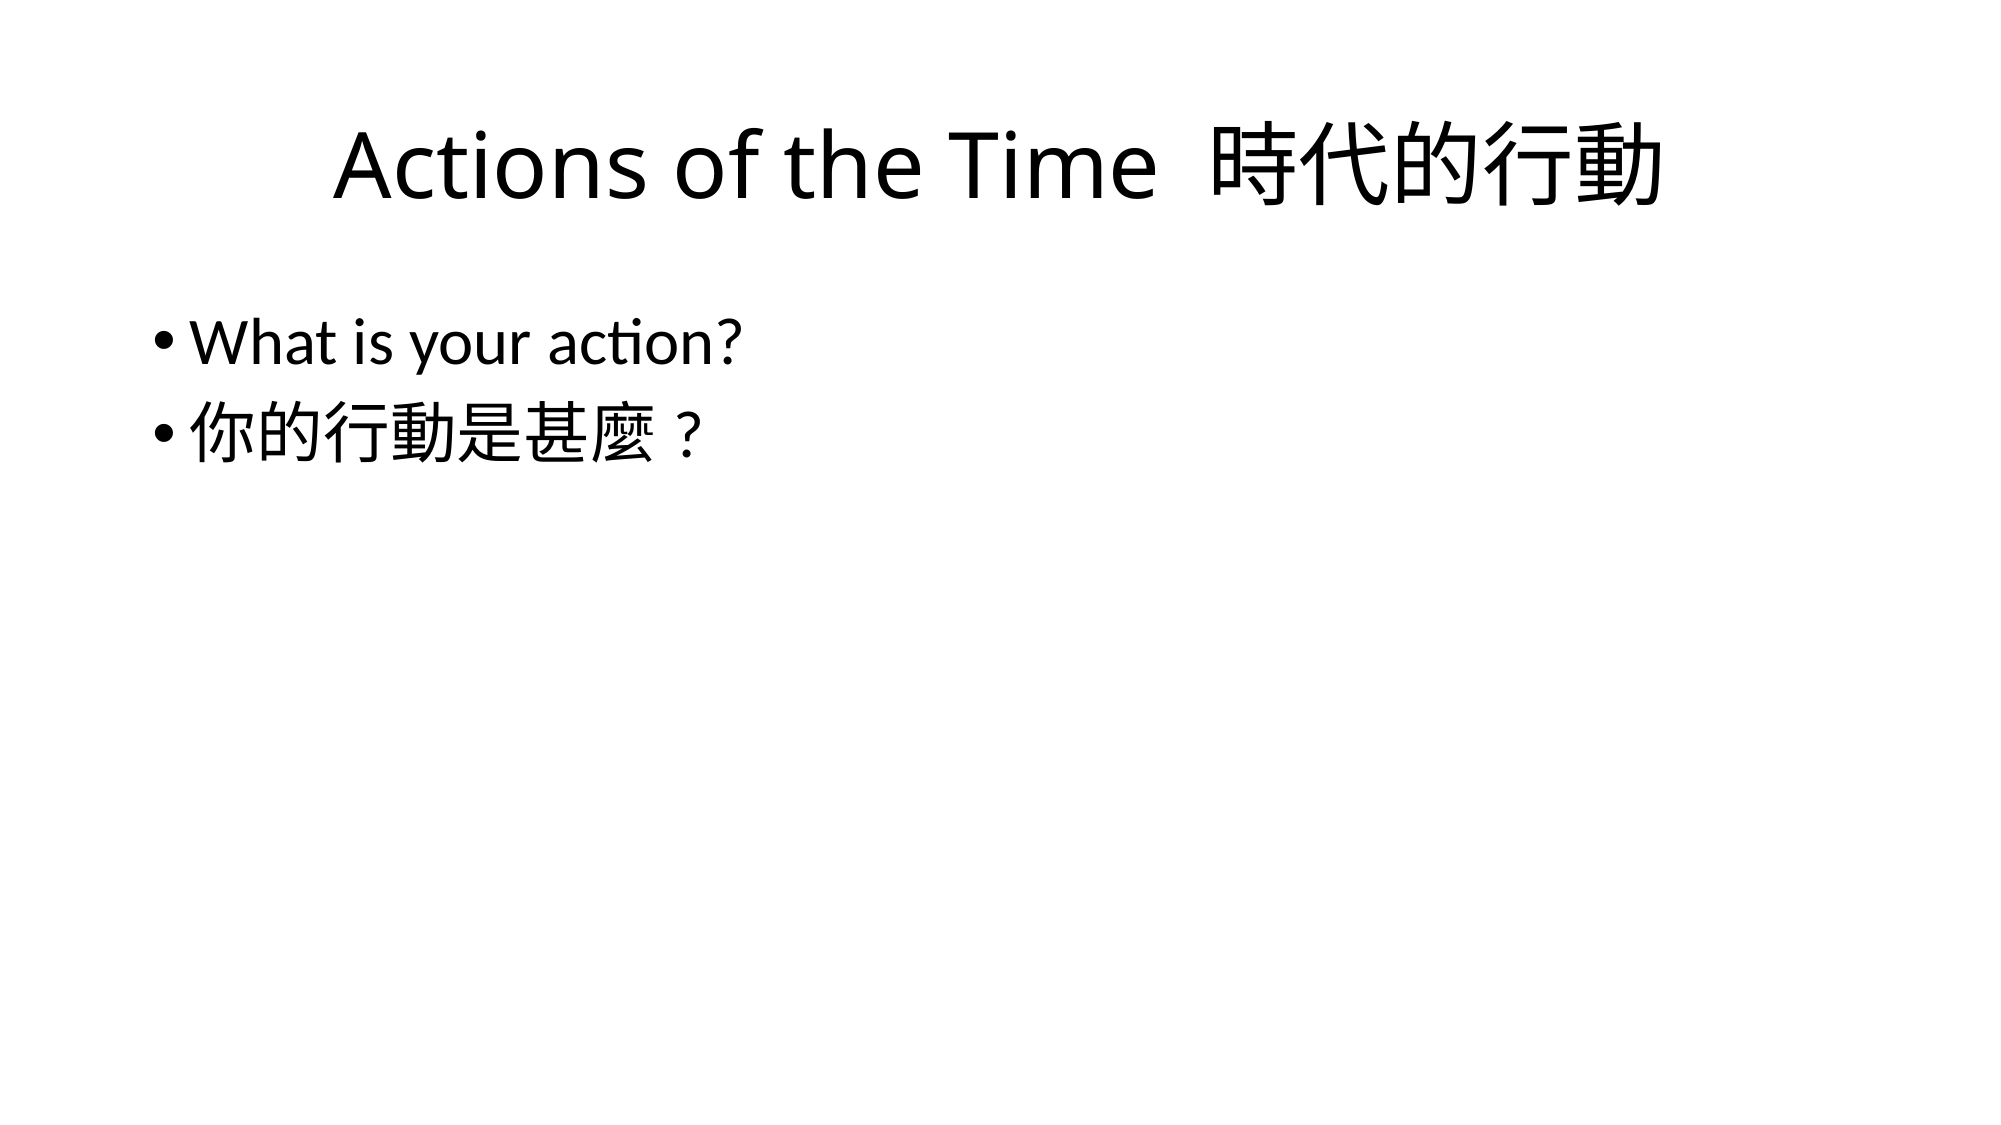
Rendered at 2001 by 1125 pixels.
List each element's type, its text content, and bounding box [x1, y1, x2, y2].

list What is your action? 你的行動是甚麼? [137, 299, 1863, 1014]
title Actions of the Time 時代的行動 [137, 59, 1863, 278]
